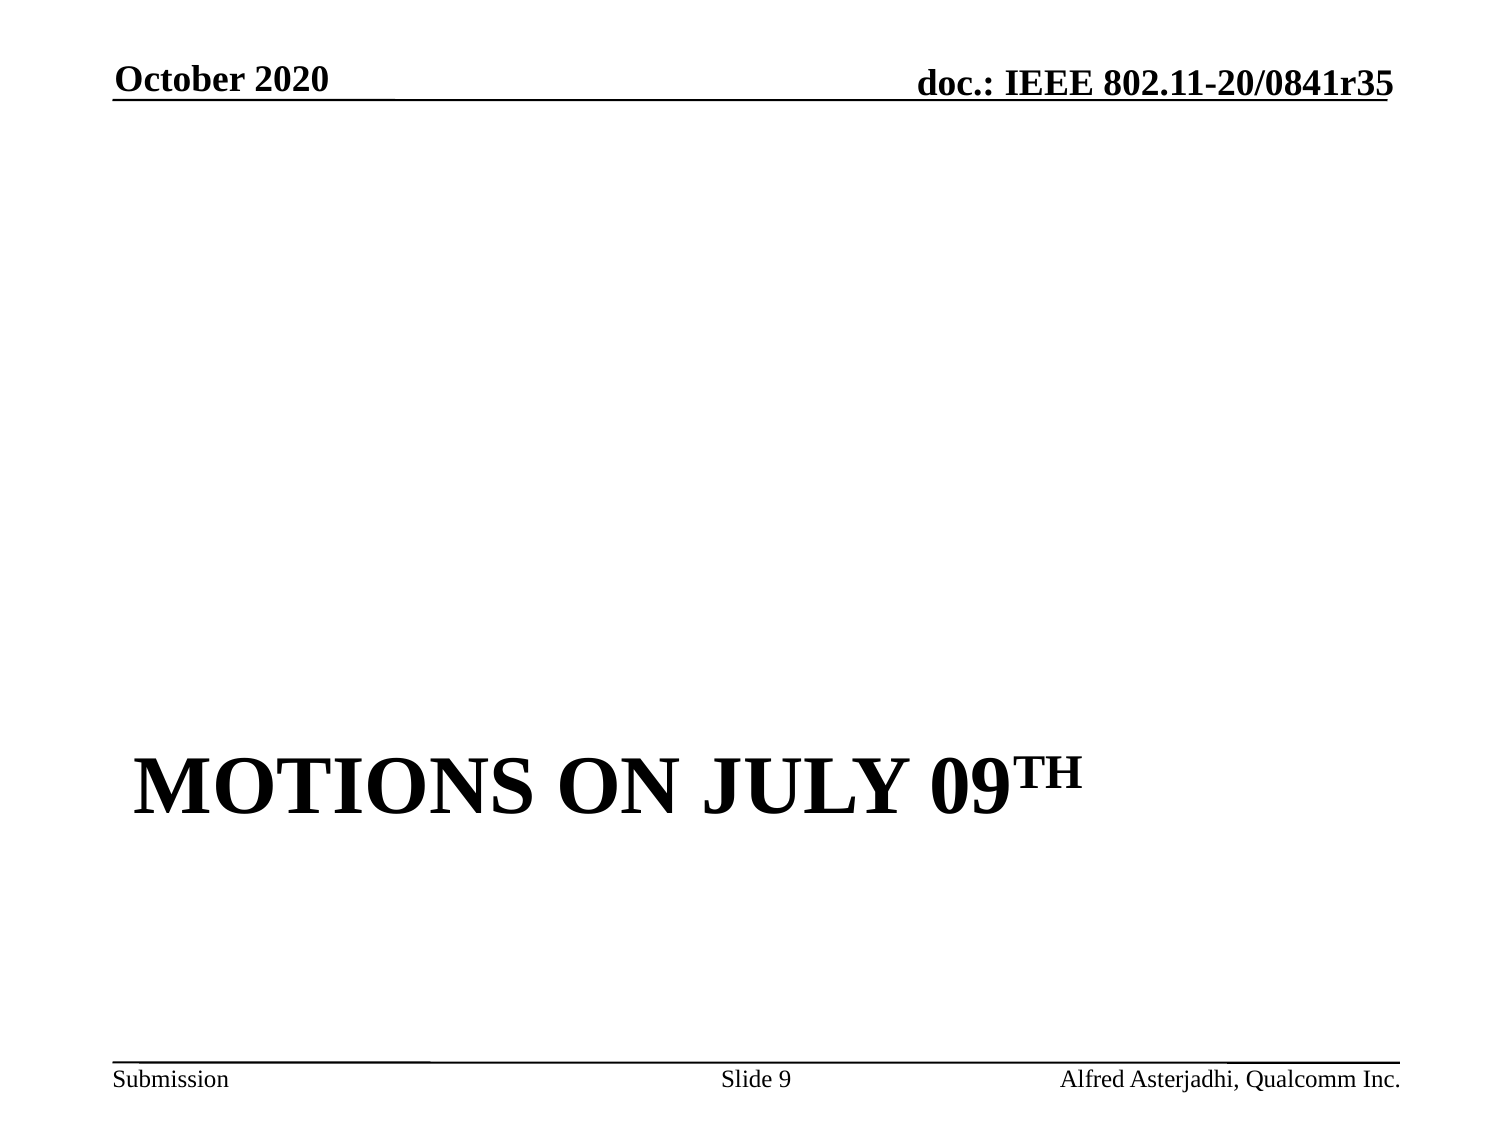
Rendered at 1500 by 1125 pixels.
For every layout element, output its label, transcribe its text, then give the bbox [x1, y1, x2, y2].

footer Alfred Asterjadhi, Qualcomm Inc. [878, 1061, 1402, 1093]
slide_number Slide 9 [712, 1061, 800, 1123]
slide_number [114, 54, 423, 100]
title Motions on July 09th [118, 722, 1394, 947]
